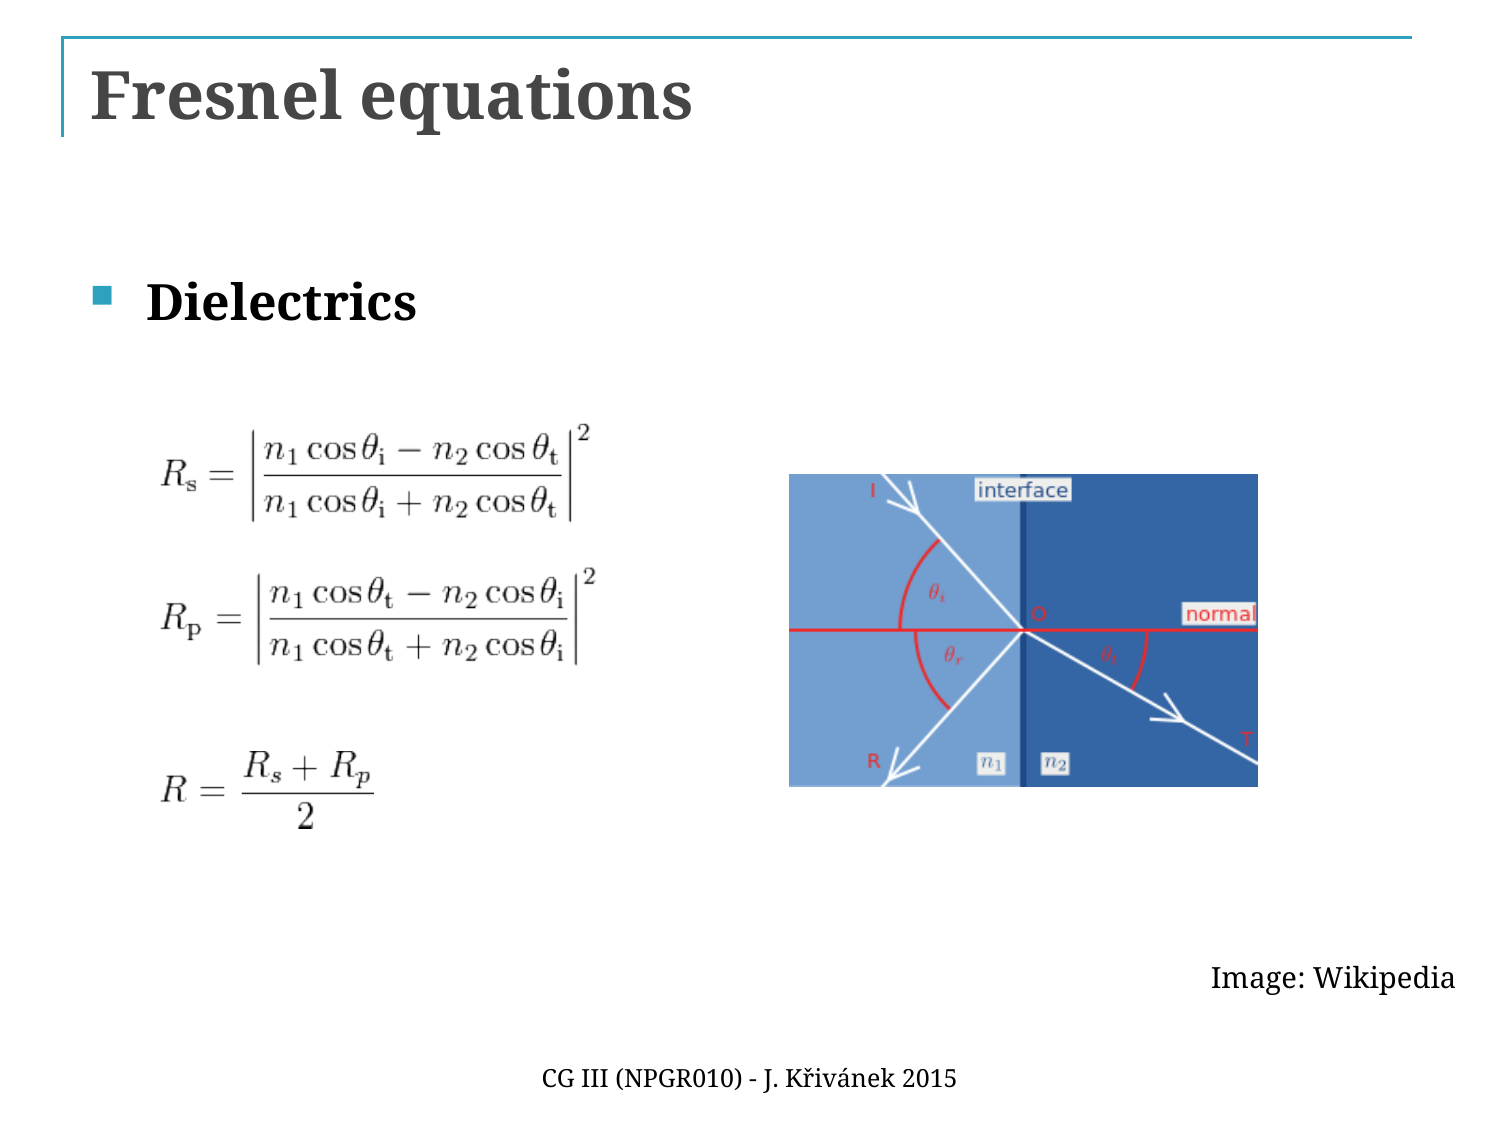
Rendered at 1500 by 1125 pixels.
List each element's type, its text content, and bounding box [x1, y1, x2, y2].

list Dielectrics [74, 262, 1426, 1006]
title Fresnel equations [74, 45, 1426, 233]
picture [159, 751, 374, 829]
picture [788, 474, 1259, 788]
footer CG III (NPGR010) - J. Křivánek 2015 [512, 1024, 988, 1101]
picture [159, 373, 600, 717]
text_box Image: Wikipedia [1196, 952, 1472, 1002]
